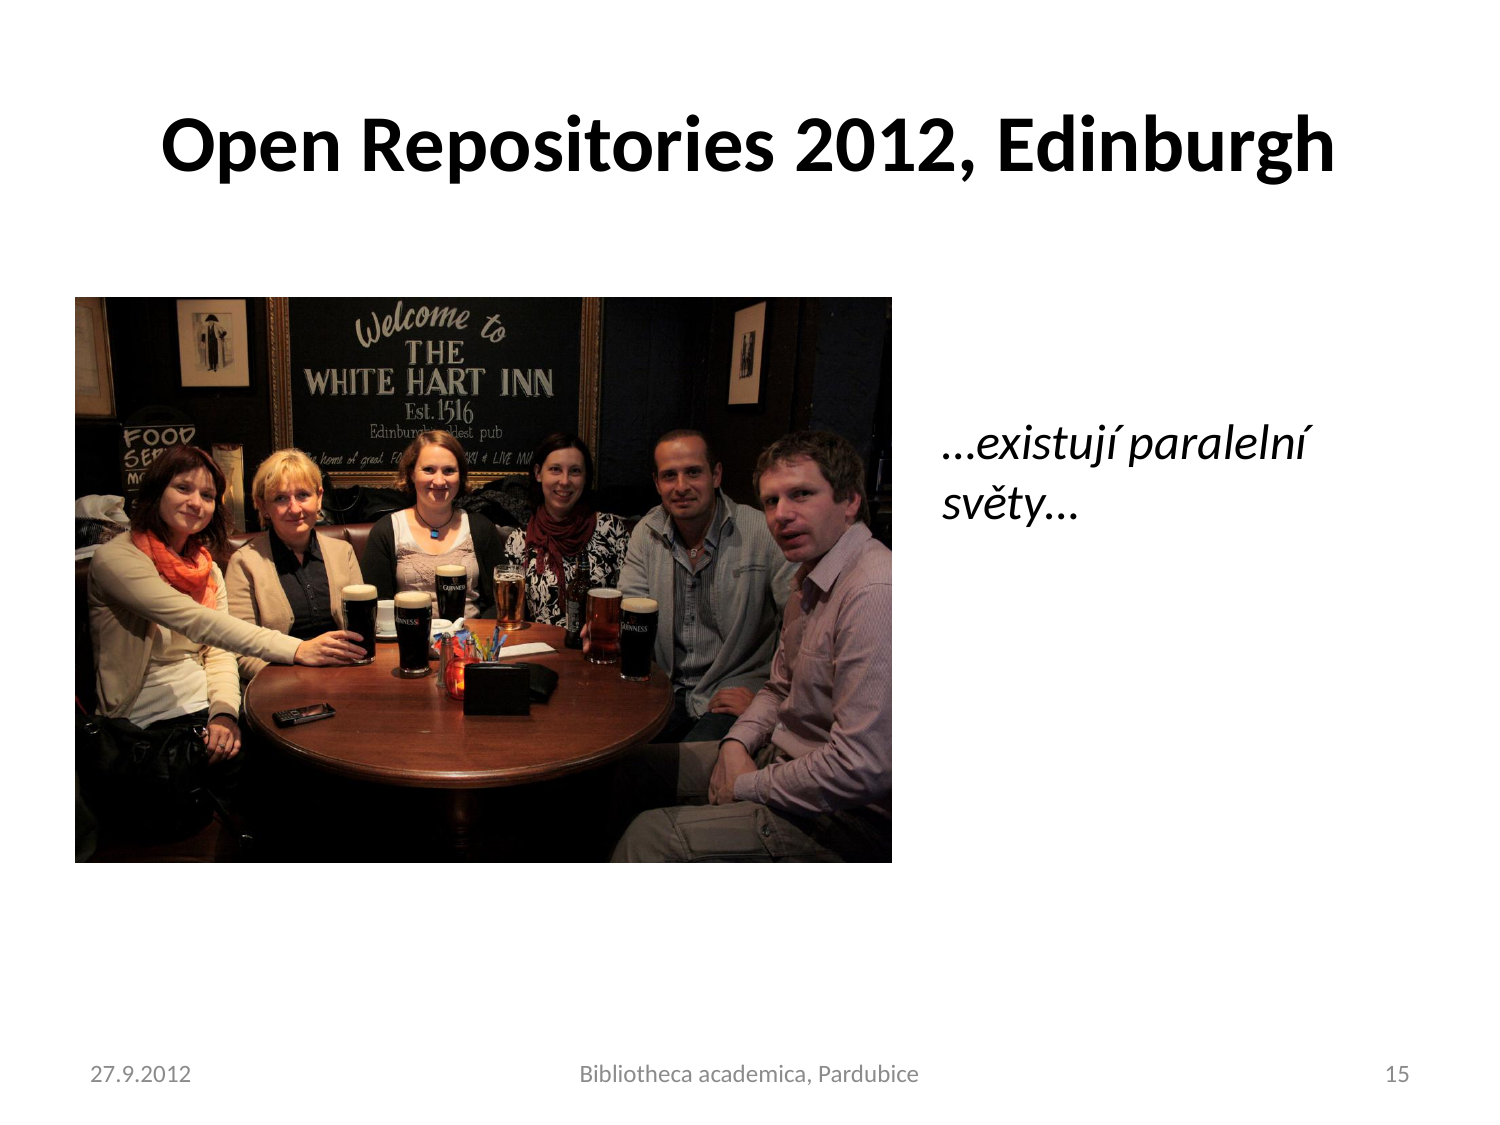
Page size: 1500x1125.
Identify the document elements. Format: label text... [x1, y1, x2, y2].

footer Bibliotheca academica, Pardubice [512, 1042, 988, 1103]
picture [74, 297, 892, 864]
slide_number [75, 1042, 425, 1103]
list …existují paralelní světy… [927, 262, 1425, 728]
title Open Repositories 2012, Edinburgh [75, 45, 1425, 233]
slide_number 15 [1074, 1042, 1425, 1103]
